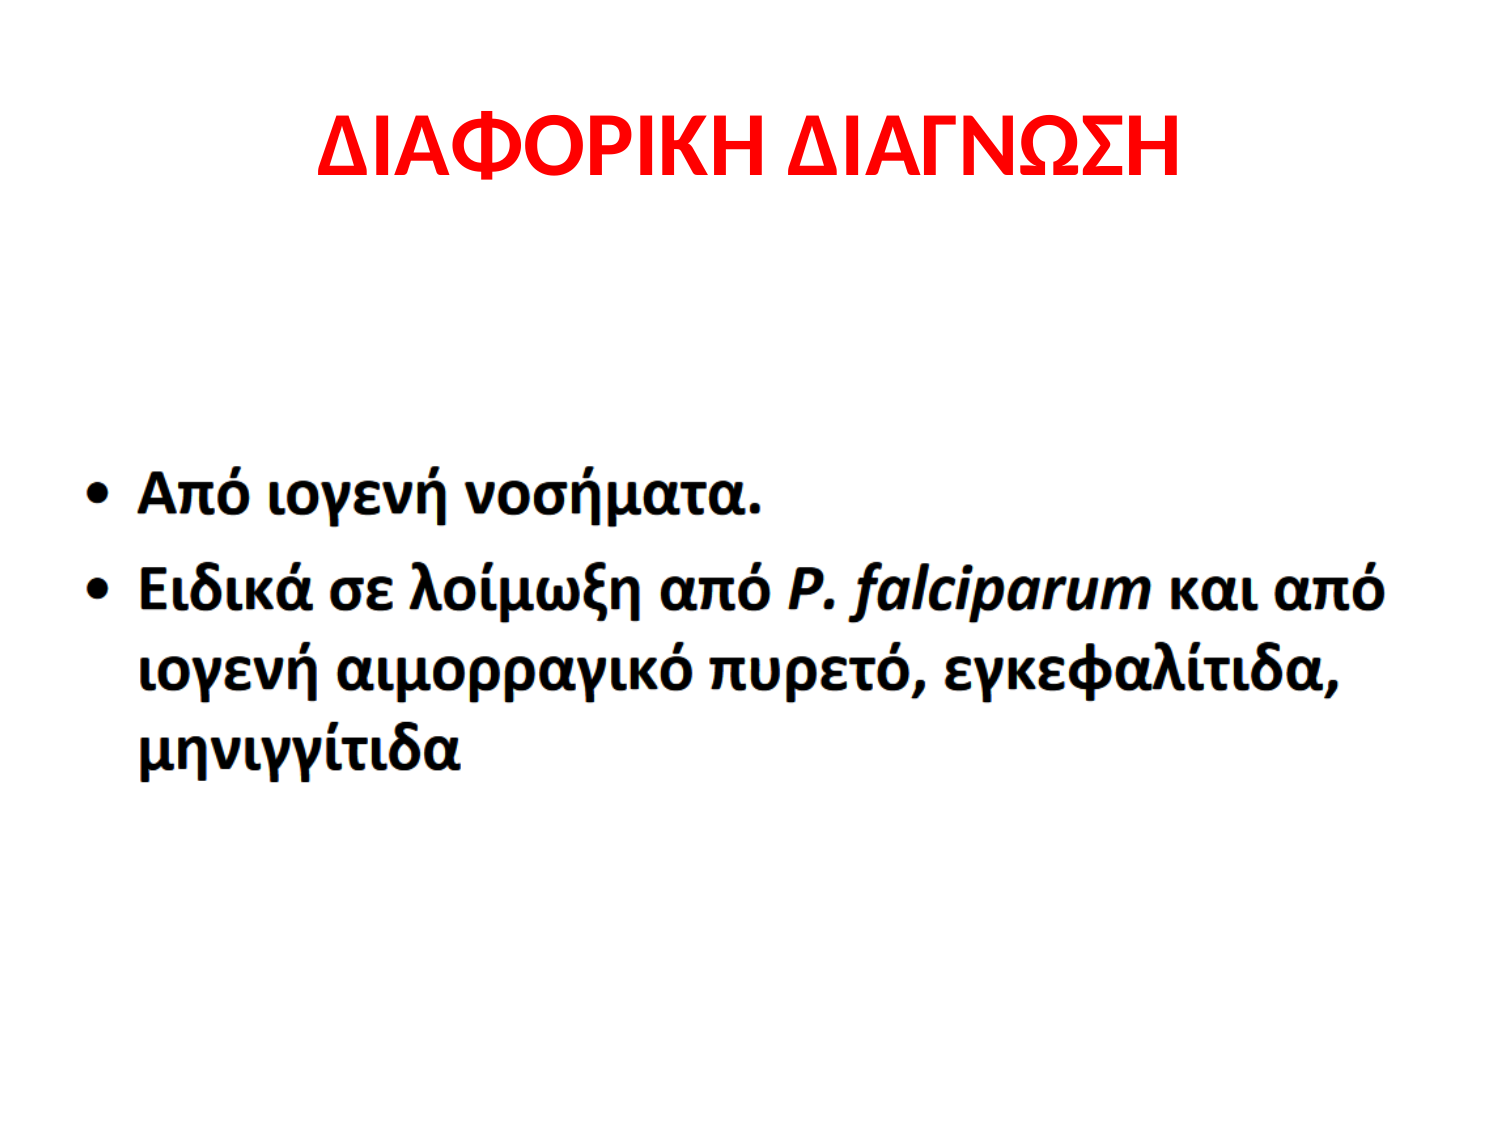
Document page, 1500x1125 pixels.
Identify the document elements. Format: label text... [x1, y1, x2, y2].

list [74, 448, 1426, 819]
title ΔΙΑΦΟΡΙΚΗ ΔΙΑΓΝΩΣΗ [75, 45, 1425, 233]
